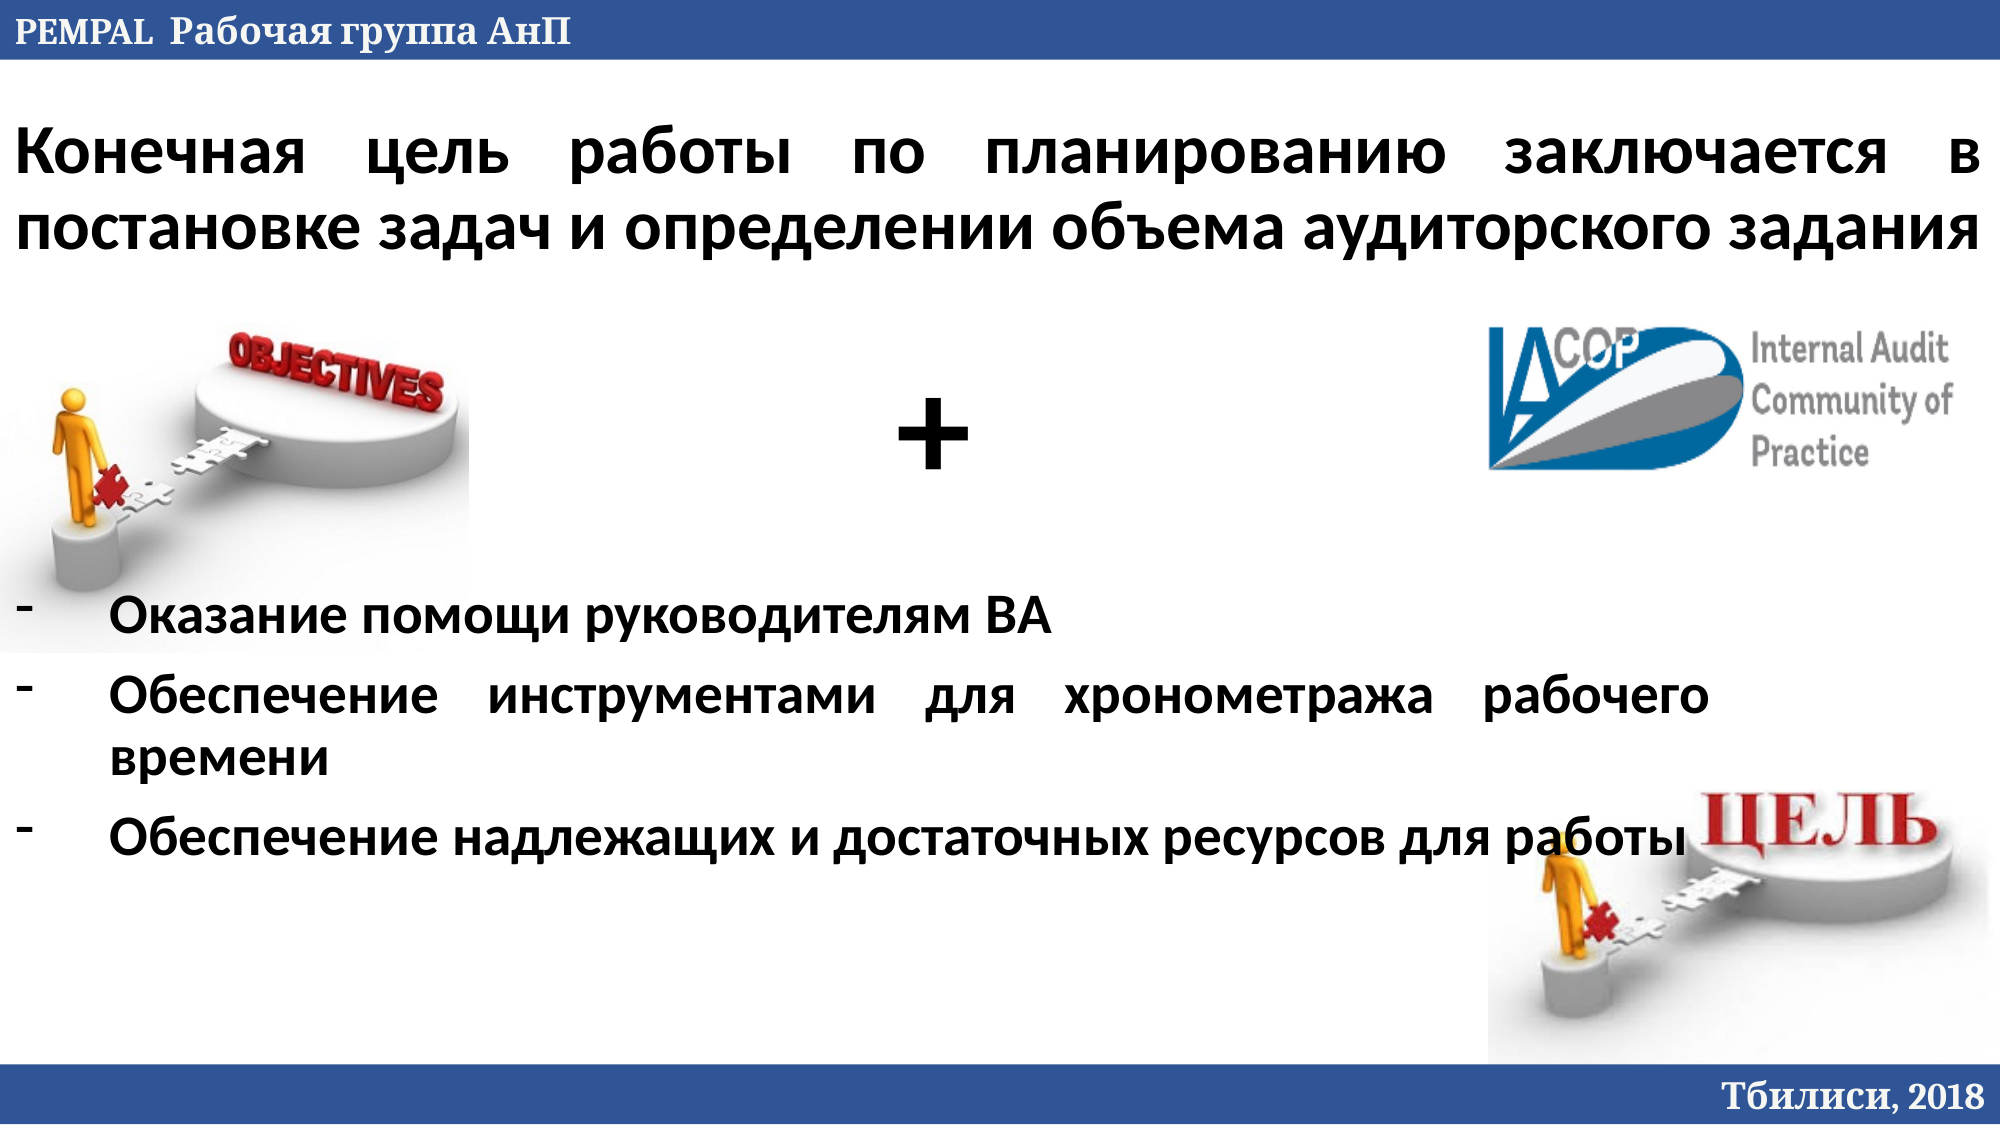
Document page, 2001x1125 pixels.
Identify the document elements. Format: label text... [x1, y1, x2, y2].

text_box PEMPAL Рабочая группа АнП [0, 0, 2000, 60]
text_box Оказание помощи руководителям ВА Обеспечение инструментами для хронометража рабочего времени Обеспечение надлежащих и достаточных ресурсов для работы [0, 576, 1726, 884]
subtitle Конечная цель работы по планированию заключается в постановке задач и определении объема аудиторского задания [0, 105, 2000, 284]
picture [1487, 324, 1955, 474]
picture [1487, 730, 2000, 1079]
picture [0, 283, 469, 653]
text_box + [867, 344, 1000, 522]
text_box Тбилиси, 2018 [0, 1064, 2000, 1125]
